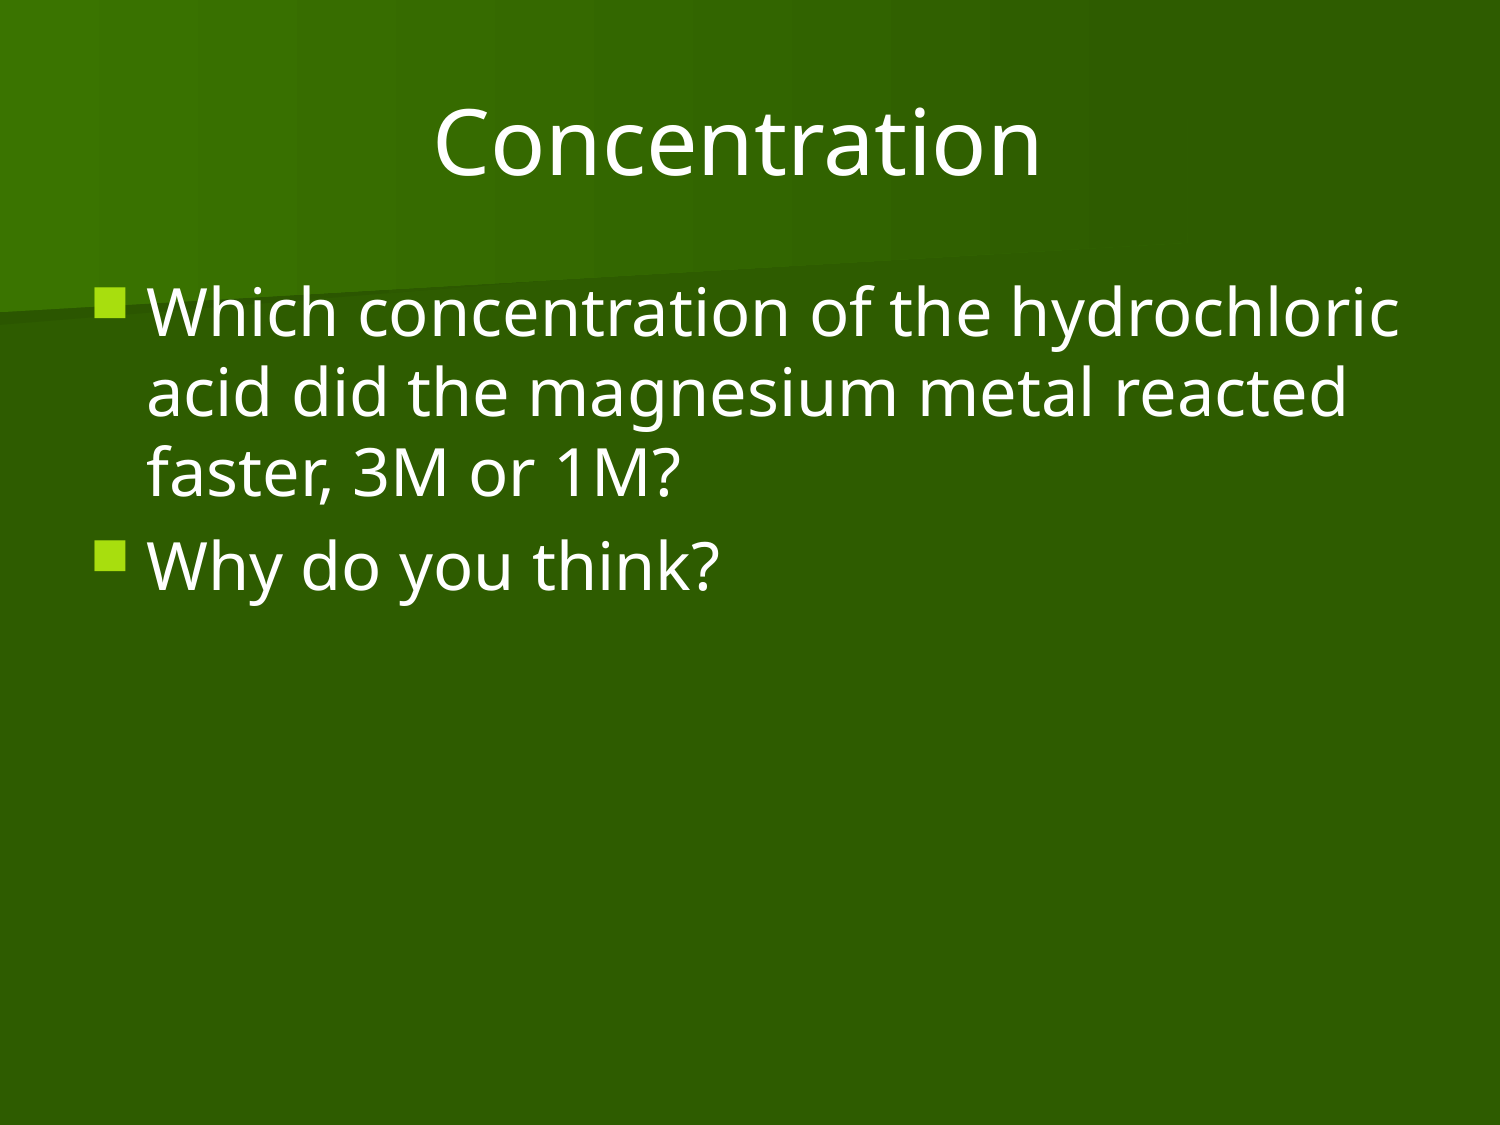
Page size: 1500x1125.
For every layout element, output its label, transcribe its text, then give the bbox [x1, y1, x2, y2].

title Concentration [74, 44, 1426, 233]
list Which concentration of the hydrochloric acid did the magnesium metal reacted faster, 3M or 1M? Why do you think? [74, 262, 1426, 1001]
